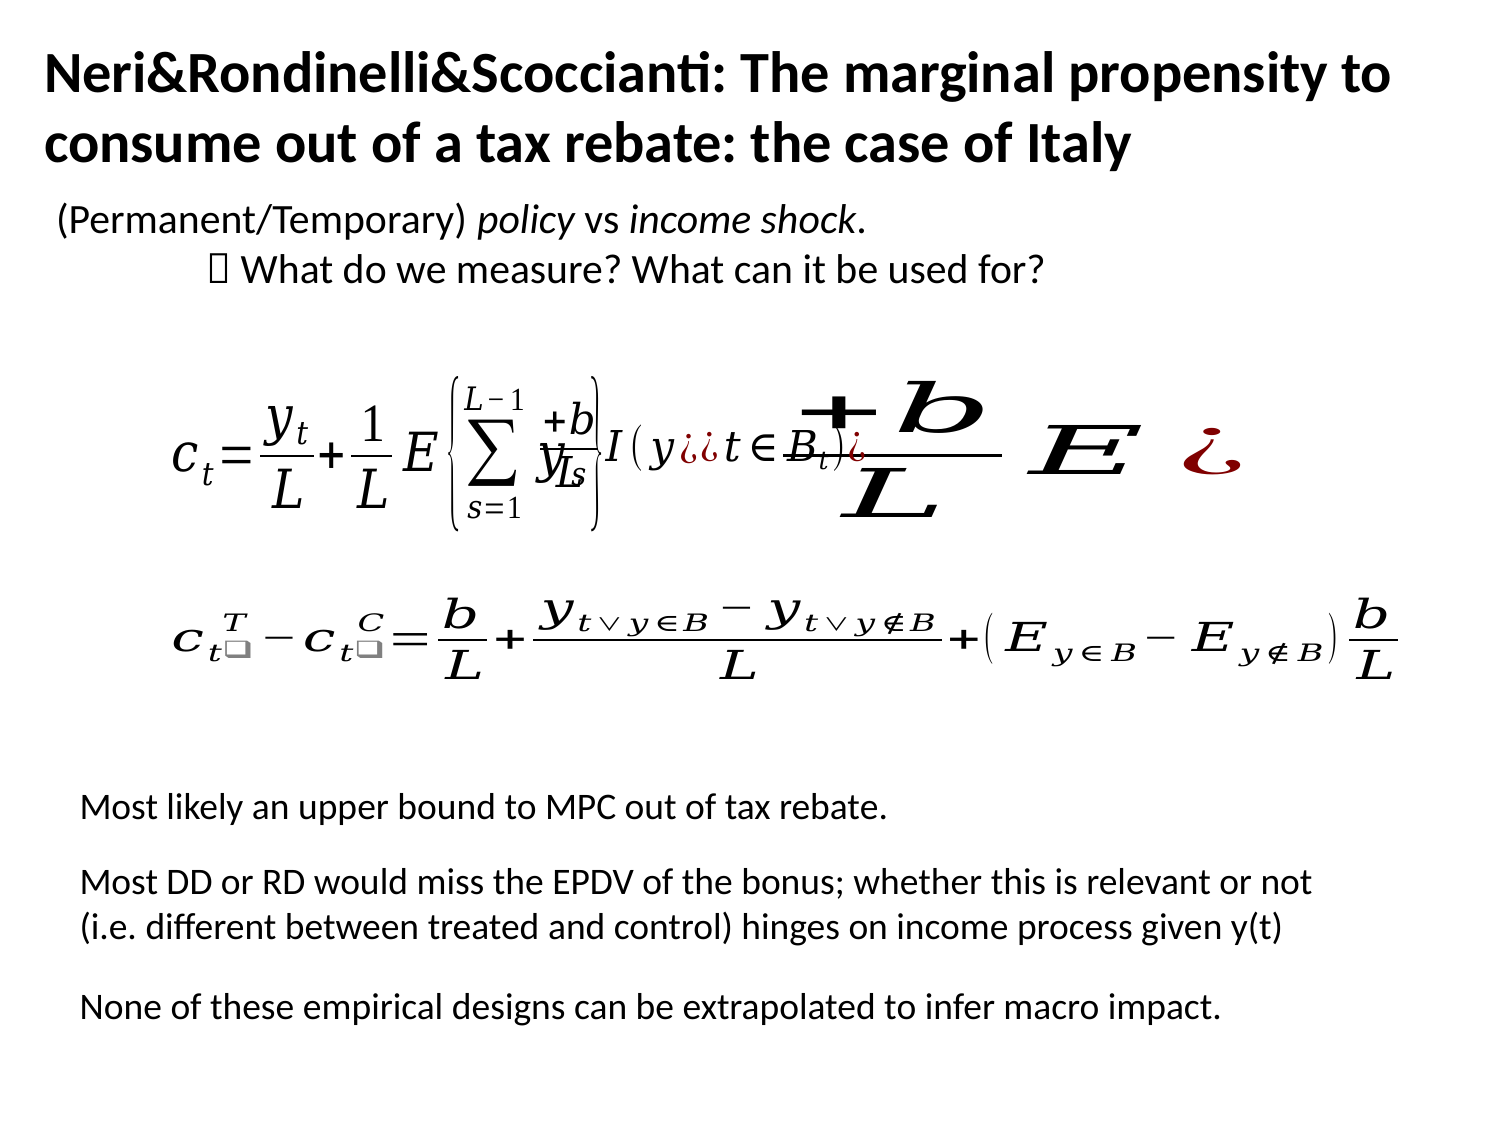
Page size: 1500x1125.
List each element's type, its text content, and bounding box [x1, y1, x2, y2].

title Neri&Rondinelli&Scoccianti: The marginal propensity to consume out of a tax rebate: the case of Italy [29, 45, 1425, 233]
text_box (Permanent/Temporary) policy vs income shock.  What do we measure? What can it be used for? [41, 184, 1447, 300]
text_box Most DD or RD would miss the EPDV of the bonus; whether this is relevant or not (i.e. different between treated and control) hinges on income process given y(t) [64, 849, 1341, 955]
text_box Most likely an upper bound to MPC out of tax rebate. [64, 775, 1317, 835]
text_box None of these empirical designs can be extrapolated to infer macro impact. [64, 974, 1388, 1035]
